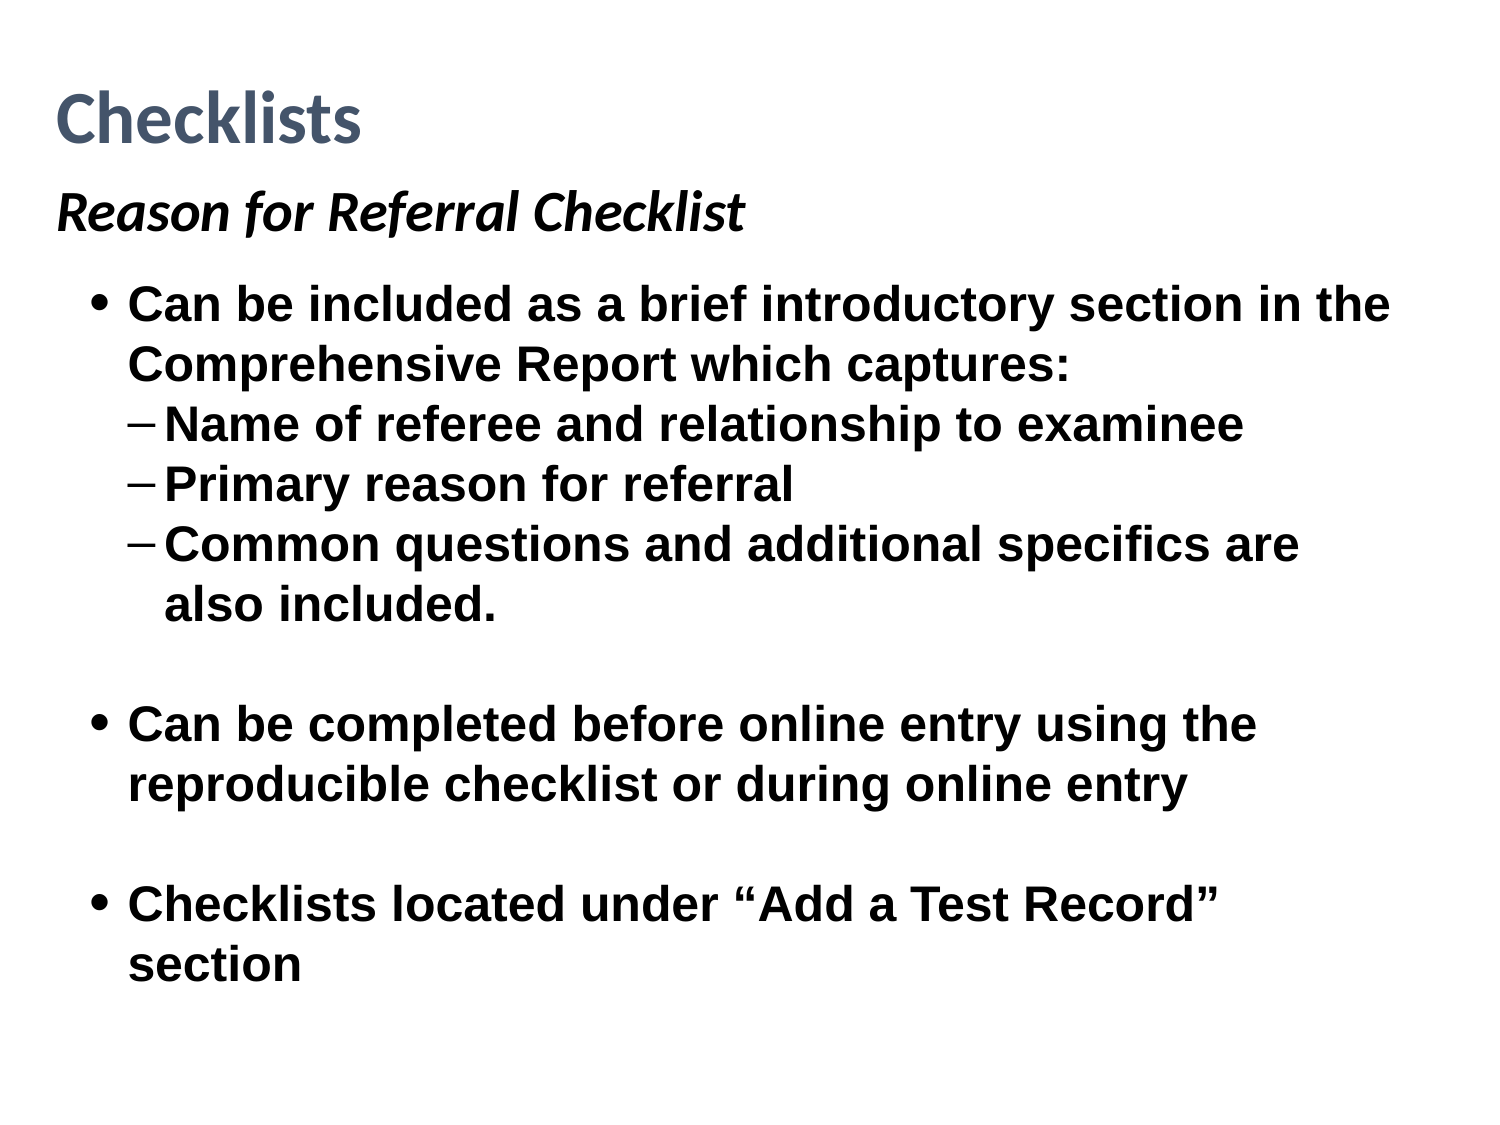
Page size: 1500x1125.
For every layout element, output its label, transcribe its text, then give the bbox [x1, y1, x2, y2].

text_box Can be included as a brief introductory section in the Comprehensive Report which captures: Name of referee and relationship to examinee Primary reason for referral Common questions and additional specifics are also included. Can be completed before online entry using the reproducible checklist or during online entry Checklists located under “Add a Test Record” section [75, 264, 1418, 988]
text_box Reason for Referral Checklist [56, 165, 1446, 303]
text_box Checklists [55, 60, 1406, 156]
